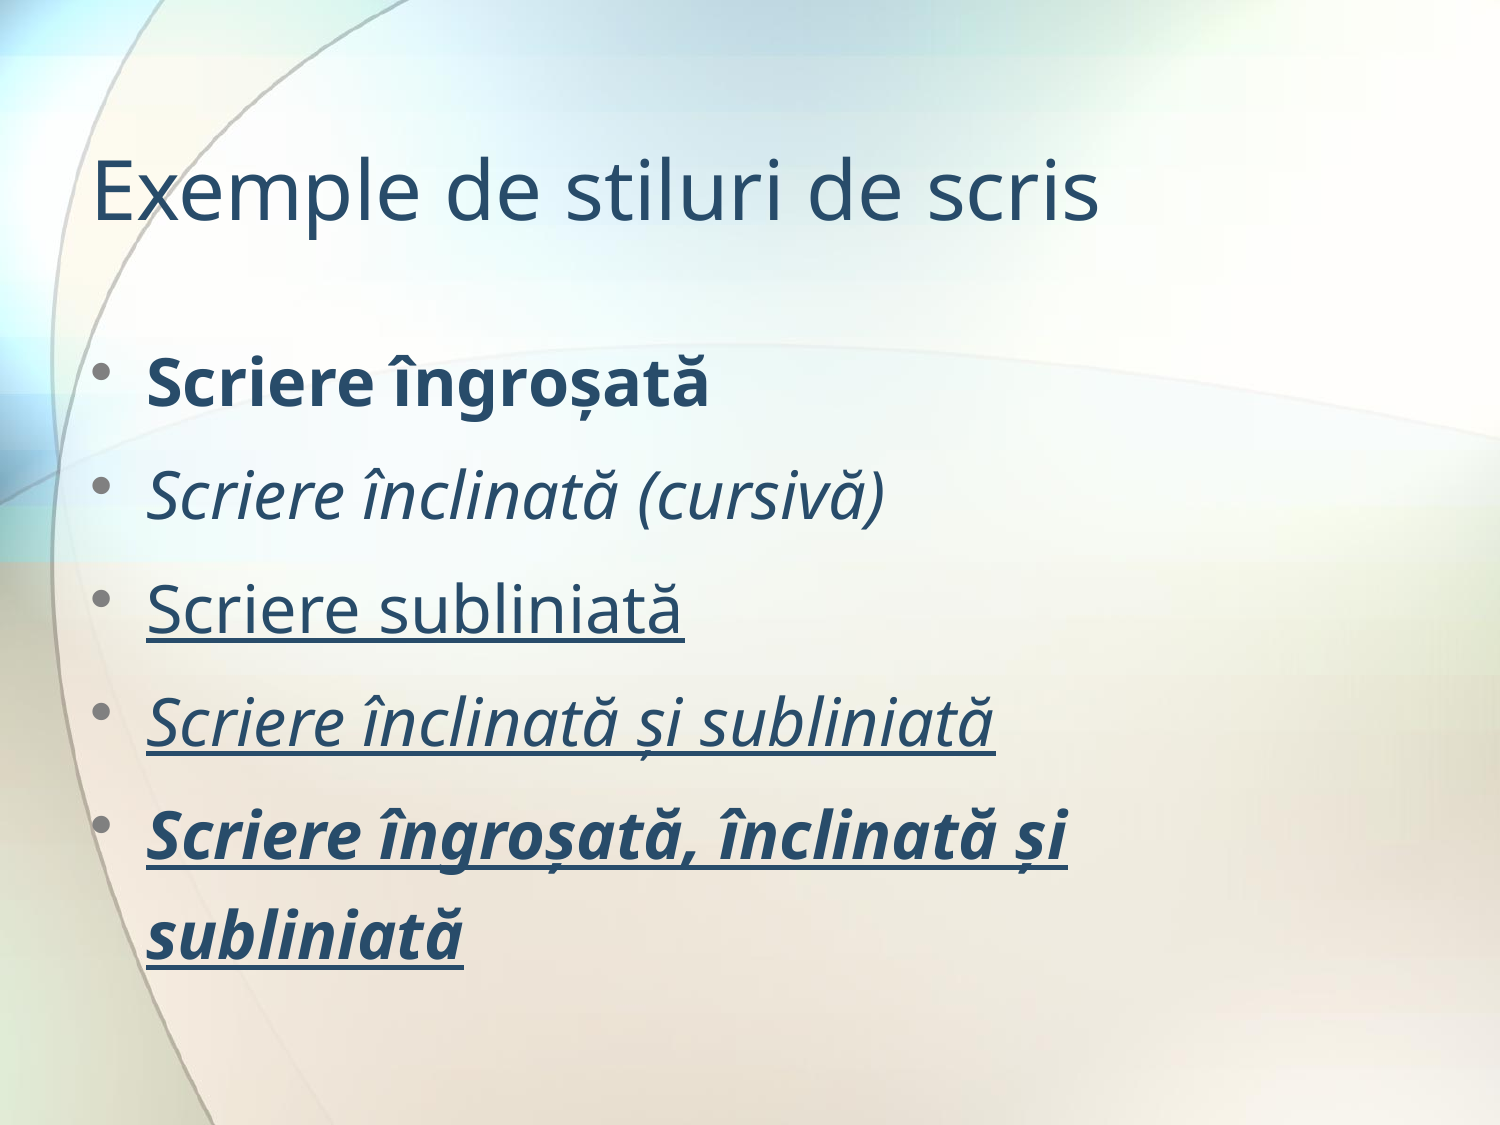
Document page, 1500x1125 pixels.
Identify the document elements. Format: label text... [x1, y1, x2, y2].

list Scriere îngroșată Scriere înclinată (cursivă) Scriere subliniată Scriere înclinată și subliniată Scriere îngroșată, înclinată și subliniată [74, 312, 1401, 1051]
picture [0, 0, 1500, 1125]
title Exemple de stiluri de scris [74, 112, 1401, 263]
